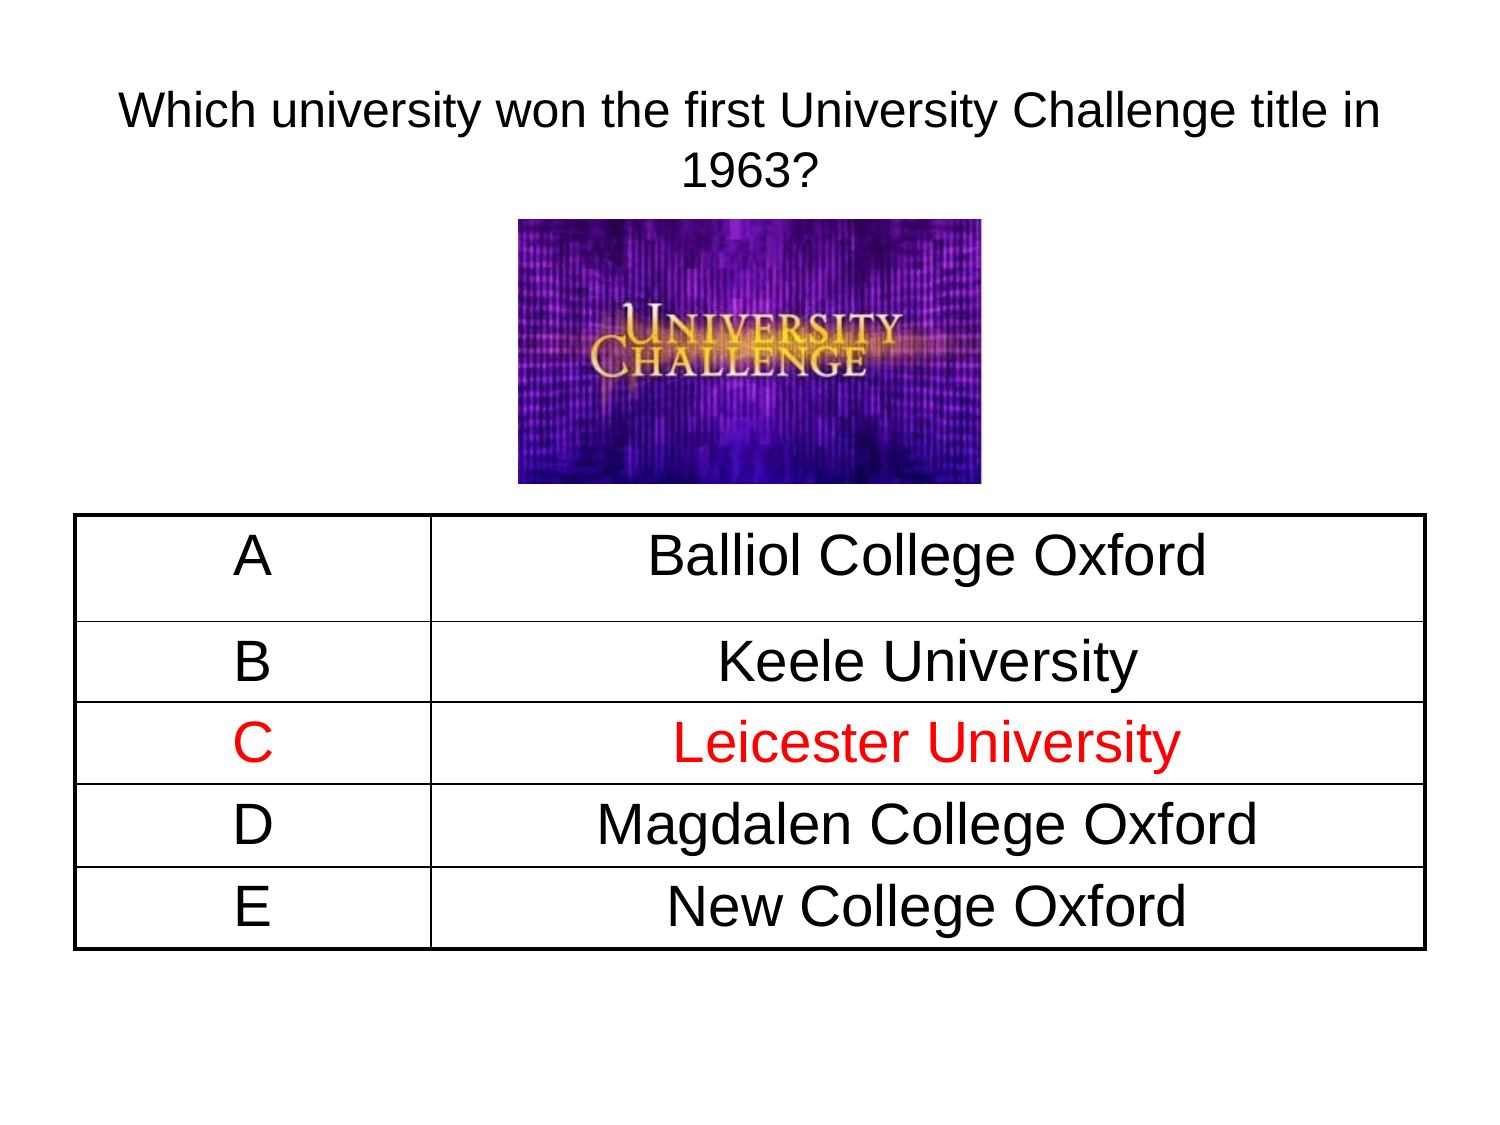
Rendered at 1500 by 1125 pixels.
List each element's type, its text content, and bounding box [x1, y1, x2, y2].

table_cell Keele University [432, 622, 1423, 701]
table_cell Magdalen College Oxford [432, 785, 1423, 866]
table_cell B [77, 622, 430, 701]
table_cell New College Oxford [432, 868, 1423, 947]
table_header Balliol College Oxford [432, 517, 1423, 621]
title Which university won the first University Challenge title in 1963? [75, 66, 1425, 209]
table_cell E [77, 868, 430, 947]
table_header A [77, 517, 430, 621]
table_cell D [77, 785, 430, 866]
table_cell C [77, 703, 430, 783]
picture [518, 219, 983, 485]
table_cell Leicester University [432, 703, 1423, 783]
